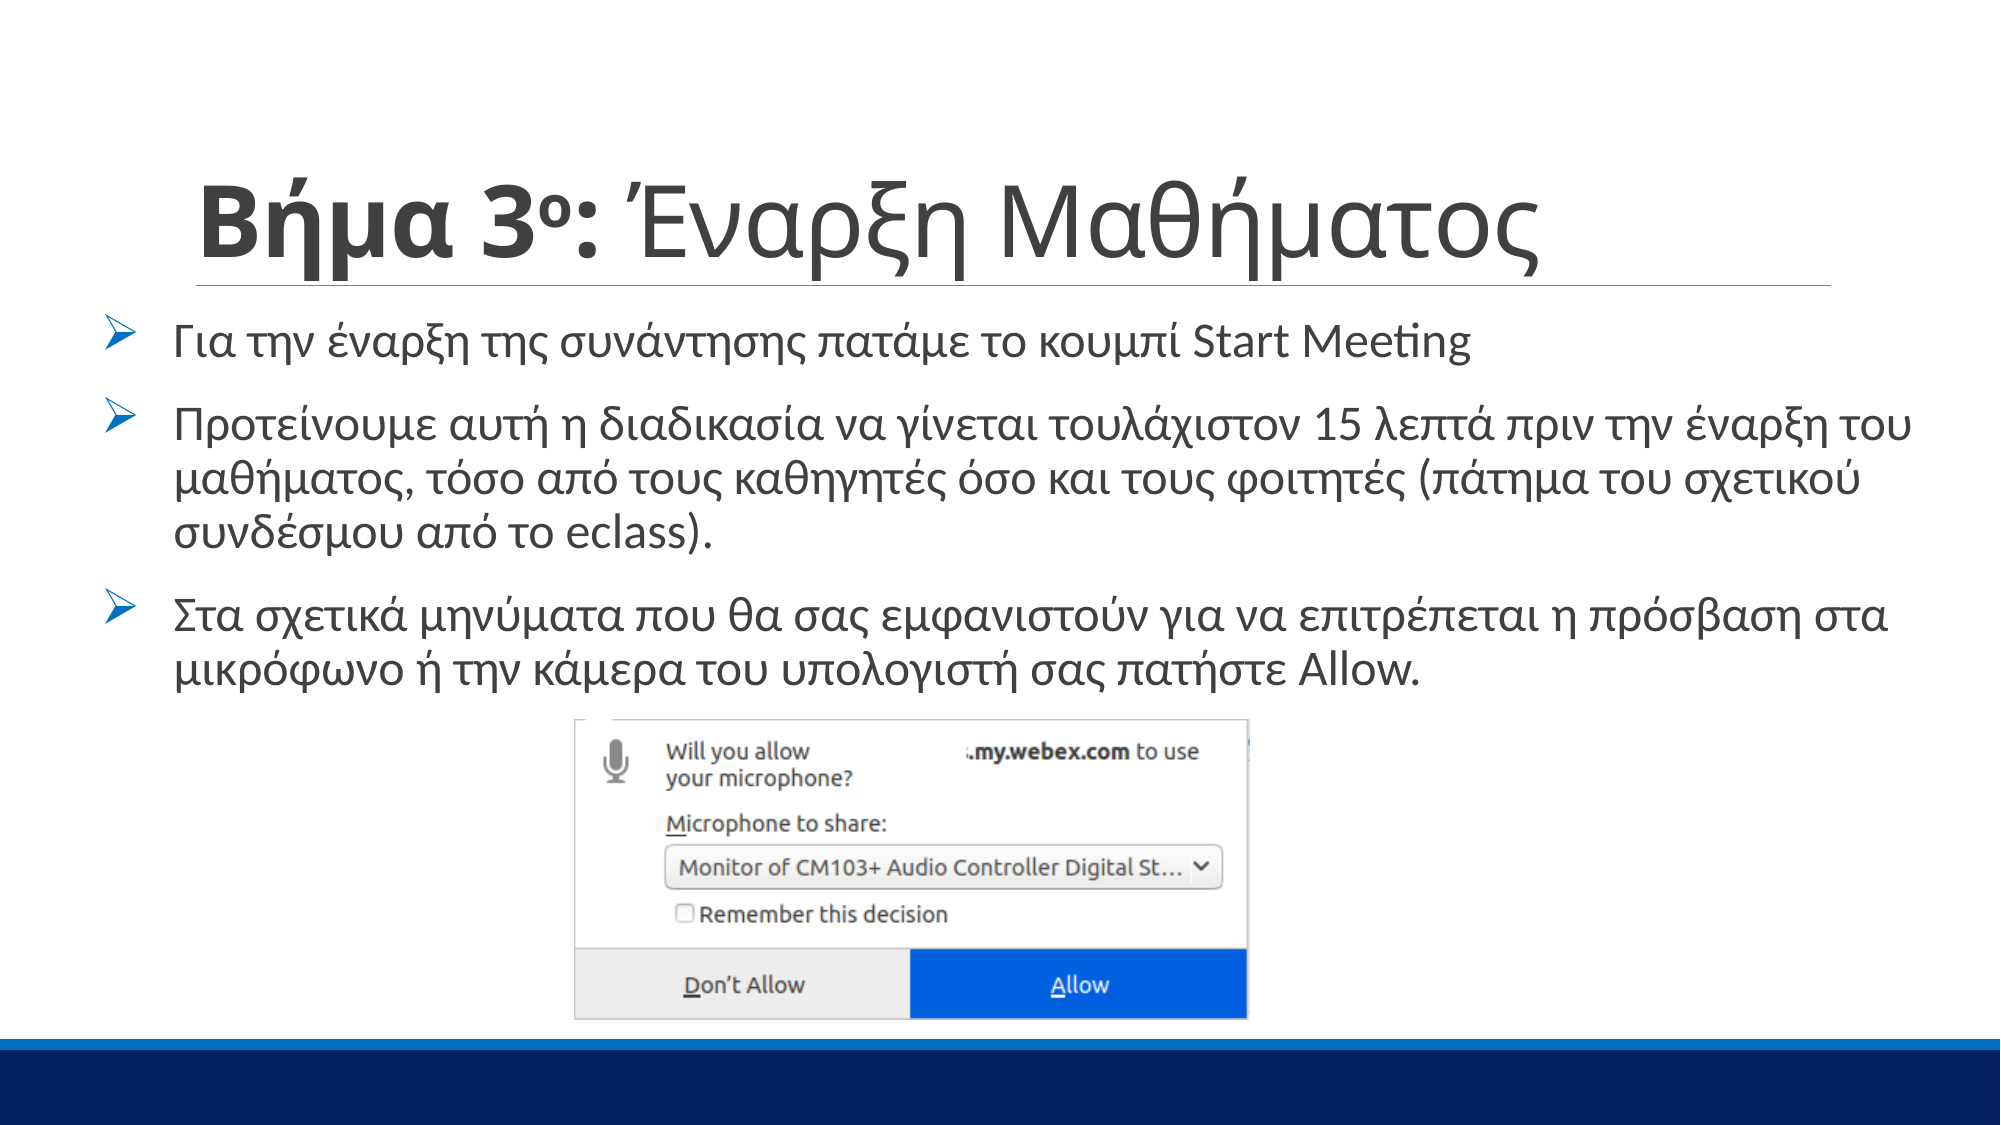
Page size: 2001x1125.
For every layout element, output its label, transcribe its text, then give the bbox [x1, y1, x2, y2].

list Για την έναρξη της συνάντησης πατάμε το κουμπί Start Meeting Προτείνουμε αυτή η διαδικασία να γίνεται τουλάχιστον 15 λεπτά πριν την έναρξη του μαθήματος, τόσο από τους καθηγητές όσο και τους φοιτητές (πάτημα του σχετικού συνδέσμου από το eclass). Στα σχετικά μηνύματα που θα σας εμφανιστούν για να επιτρέπεται η πρόσβαση στα μικρόφωνο ή την κάμερα του υπολογιστή σας πατήστε Allow. [100, 307, 1940, 1020]
title Βήμα 3ο: Έναρξη Μαθήματος [180, 47, 1830, 285]
picture [574, 718, 1251, 1020]
